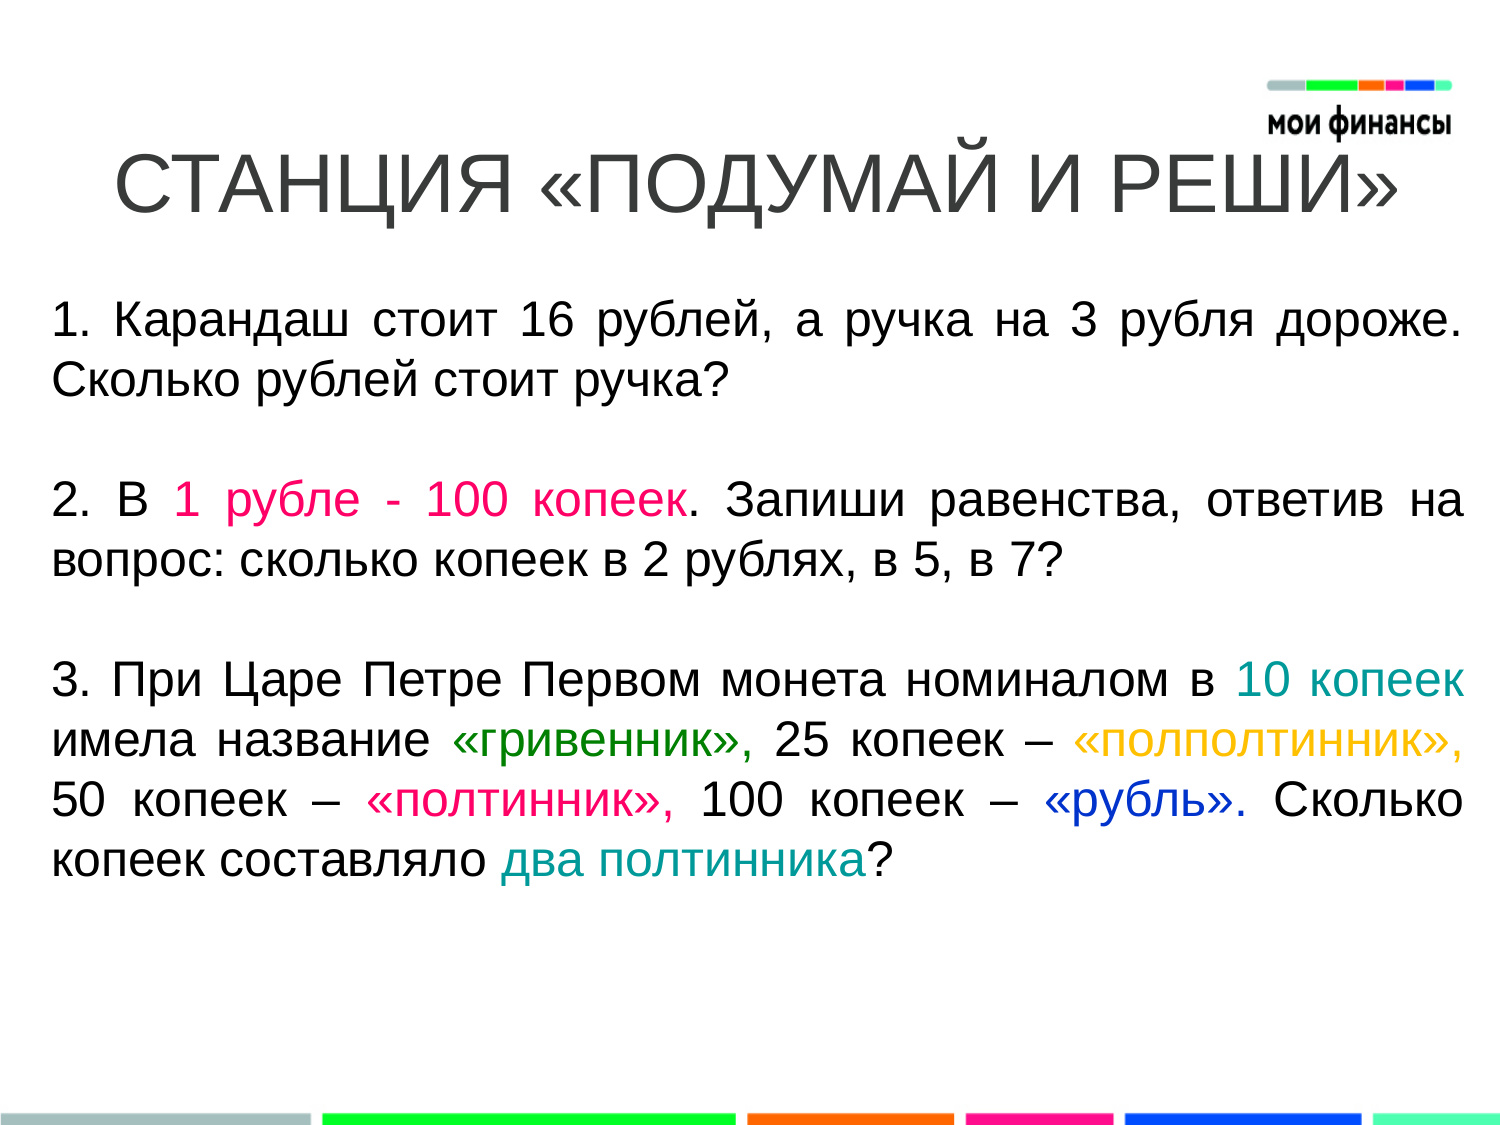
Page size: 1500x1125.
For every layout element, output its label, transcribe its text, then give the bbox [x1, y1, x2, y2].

text_box 1. Карандаш стоит 16 рублей, а ручка на 3 рубля дороже. Сколько рублей стоит ручка? 2. В 1 рубле - 100 копеек. Запиши равенства, ответив на вопрос: сколько копеек в 2 рублях, в 5, в 7? 3. При Царе Петре Первом монета номиналом в 10 копеек имела название «гривенник», 25 копеек – «полполтинник», 50 копеек – «полтинник», 100 копеек – «рубль». Сколько копеек составляло два полтинника? [36, 278, 1480, 894]
picture [0, 0, 1500, 1125]
text_box Станция «Подумай и реши» [45, 125, 1471, 233]
